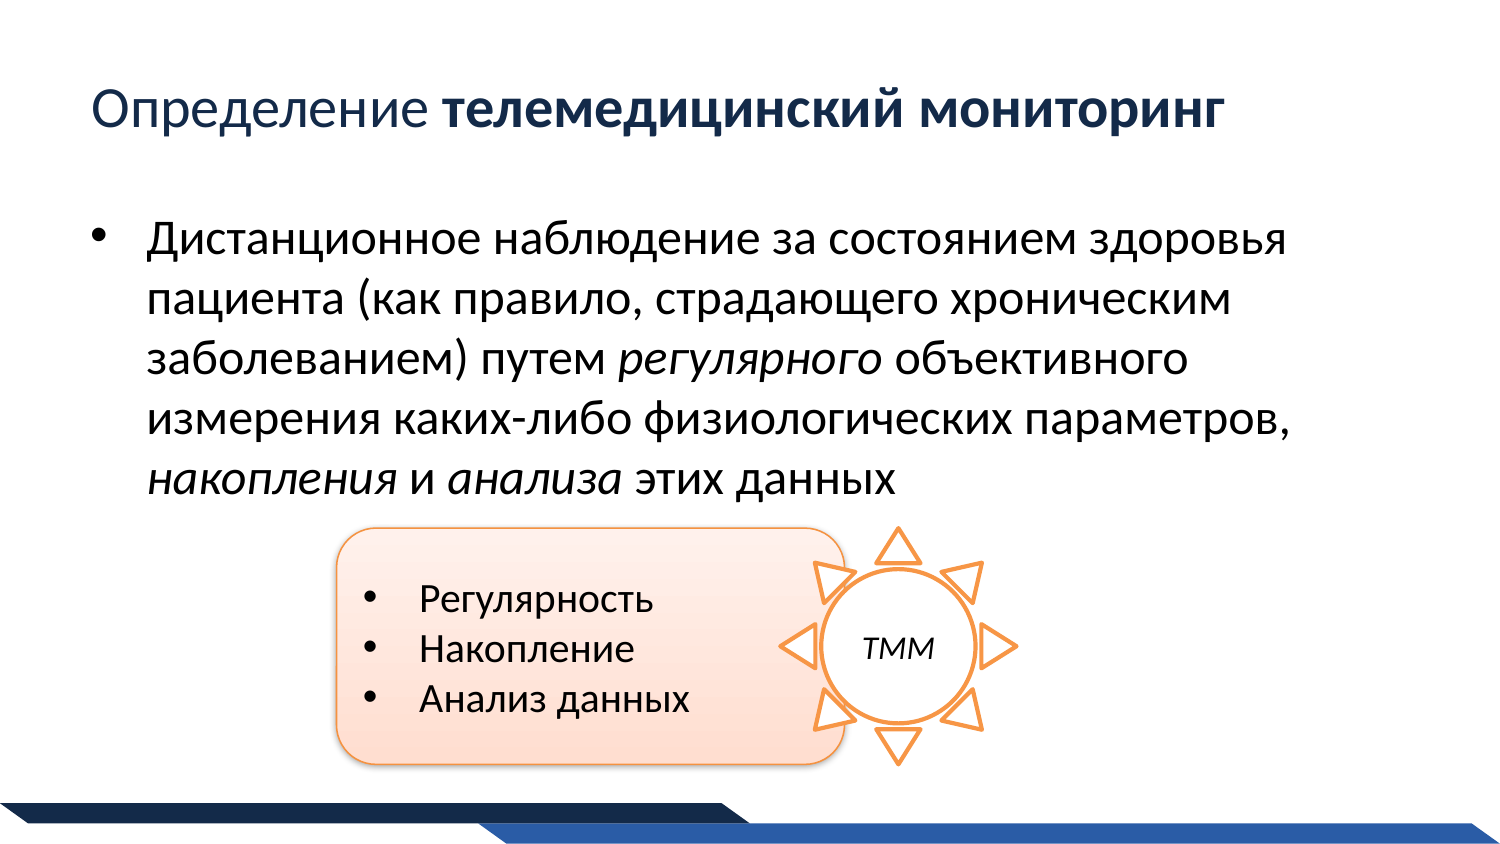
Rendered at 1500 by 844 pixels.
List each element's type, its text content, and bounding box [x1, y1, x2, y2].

text_box ТММ [979, 622, 1019, 671]
text_box ТММ [812, 560, 984, 732]
text_box Регулярность Накопление Анализ данных [335, 527, 846, 766]
text_box ТММ [778, 622, 818, 671]
text_box ТММ [874, 727, 923, 767]
text_box ТММ [874, 526, 923, 566]
list Дистанционное наблюдение за состоянием здоровья пациента (как правило, страдающего хроническим заболеванием) путем регулярного объективного измерения каких-либо физиологических параметров, накопления и анализа этих данных [75, 196, 1425, 540]
title Определение телемедицинский мониторинг [76, 33, 1317, 175]
